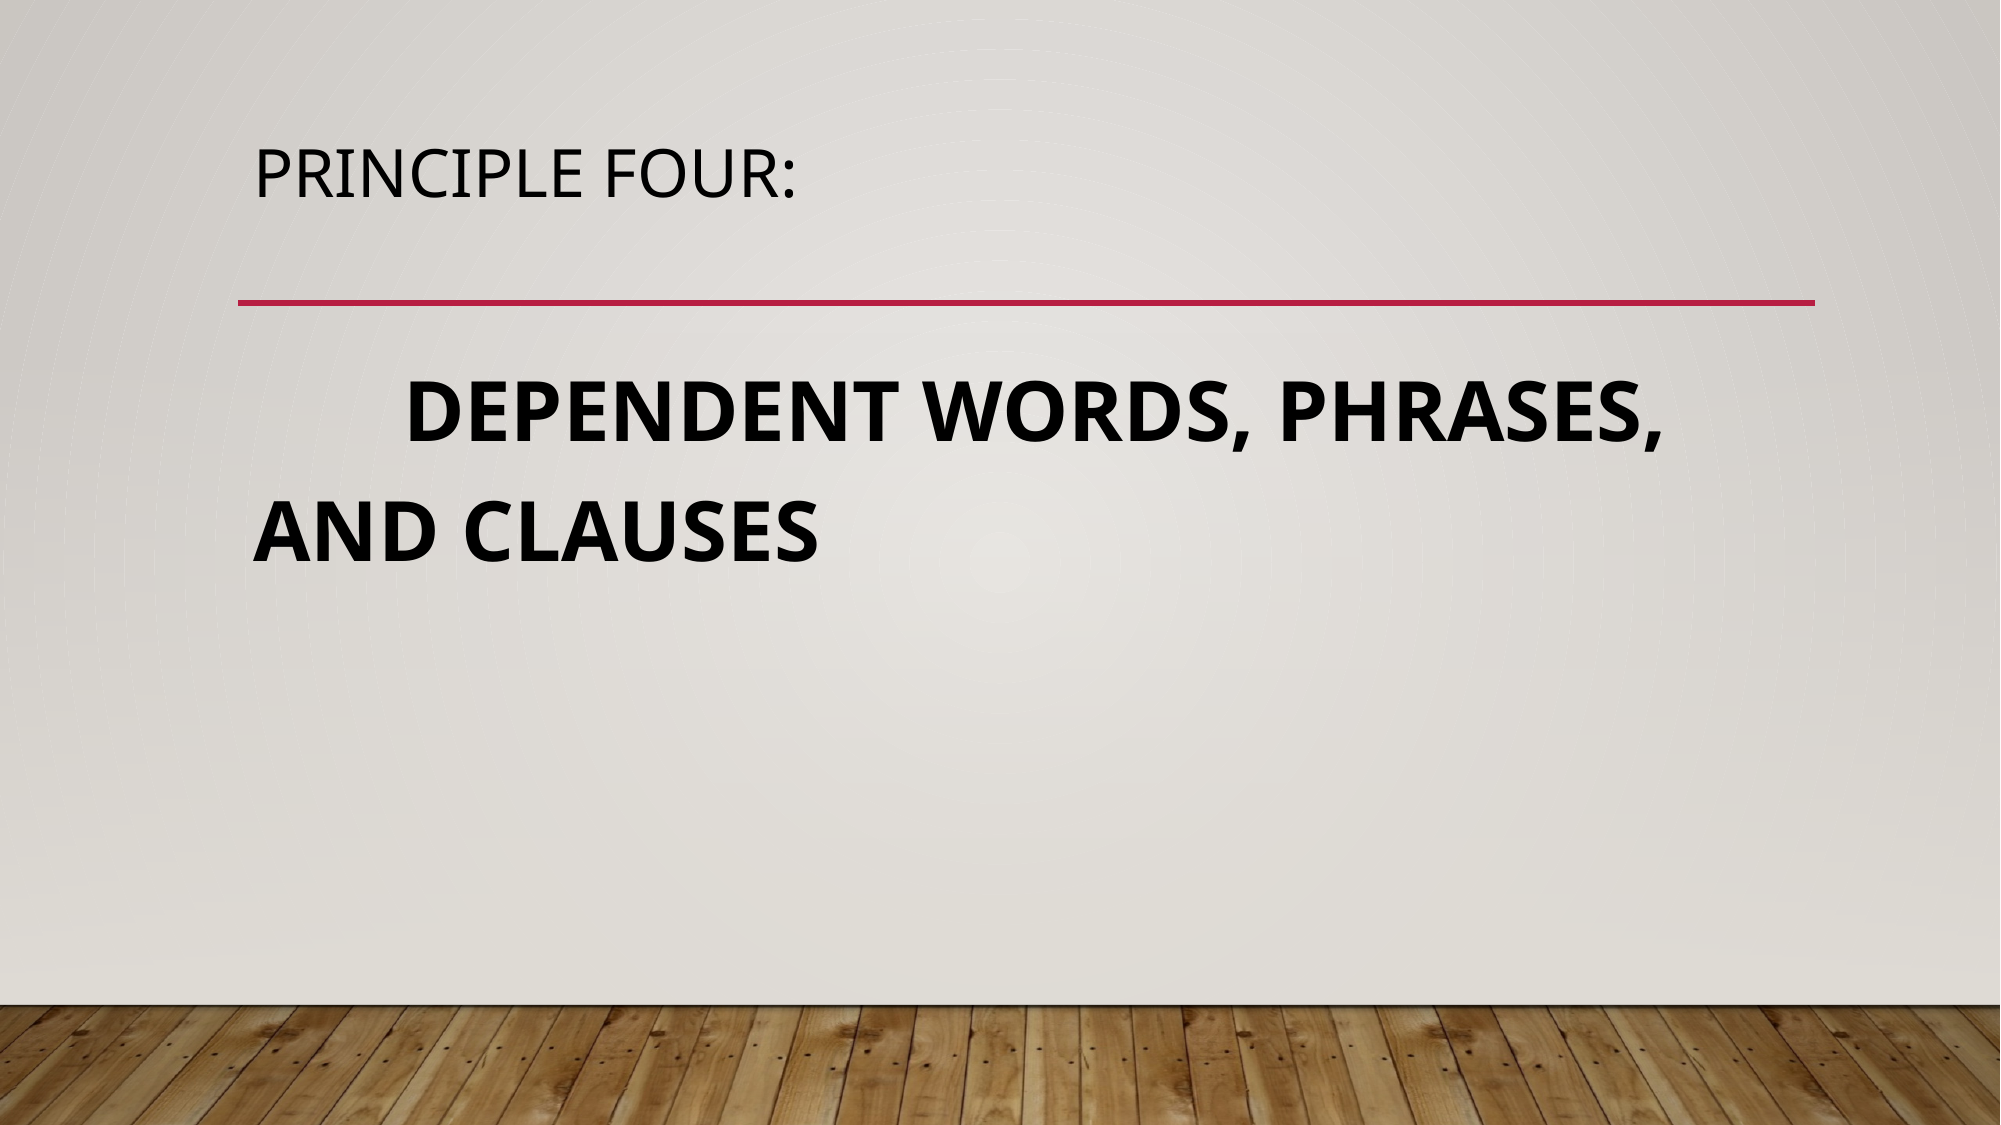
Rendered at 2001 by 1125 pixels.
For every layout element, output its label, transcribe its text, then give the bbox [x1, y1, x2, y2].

title Principle four: [238, 131, 1814, 305]
picture [0, 1005, 2000, 1125]
list DEPENDENT WORDS, PHRASES, AND CLAUSES [238, 330, 1814, 897]
